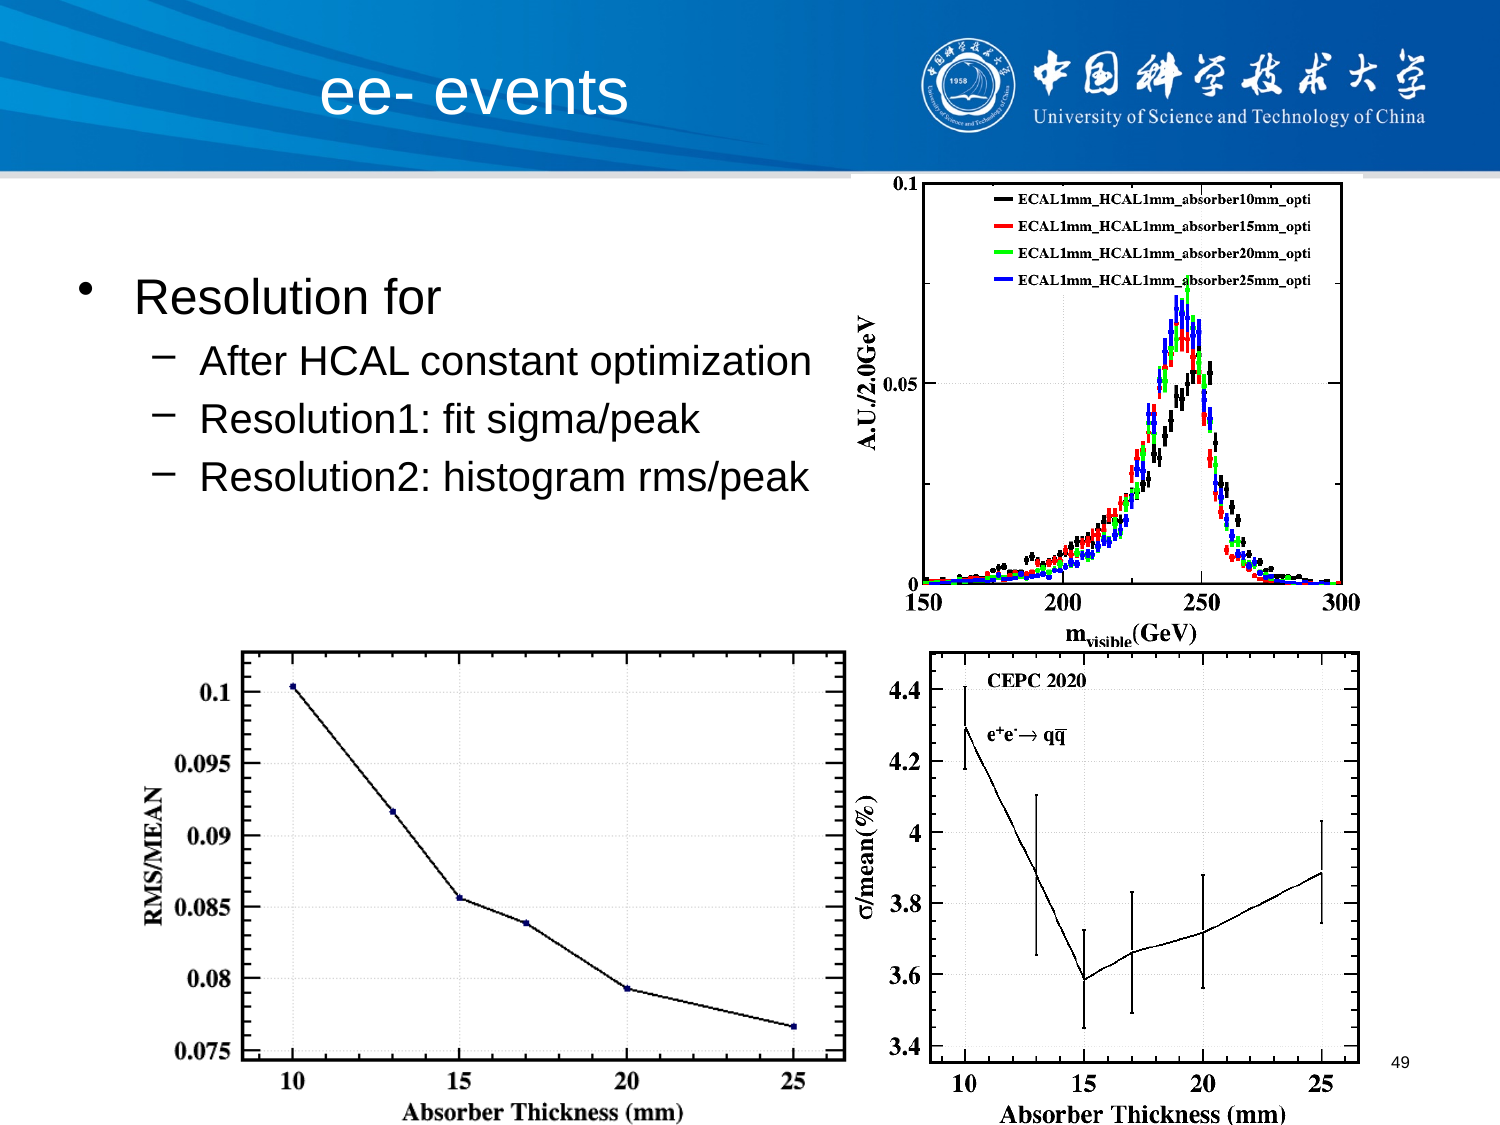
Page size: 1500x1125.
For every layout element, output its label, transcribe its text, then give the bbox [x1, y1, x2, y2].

picture [0, 0, 1500, 1125]
slide_number 49 [1363, 1024, 1425, 1103]
